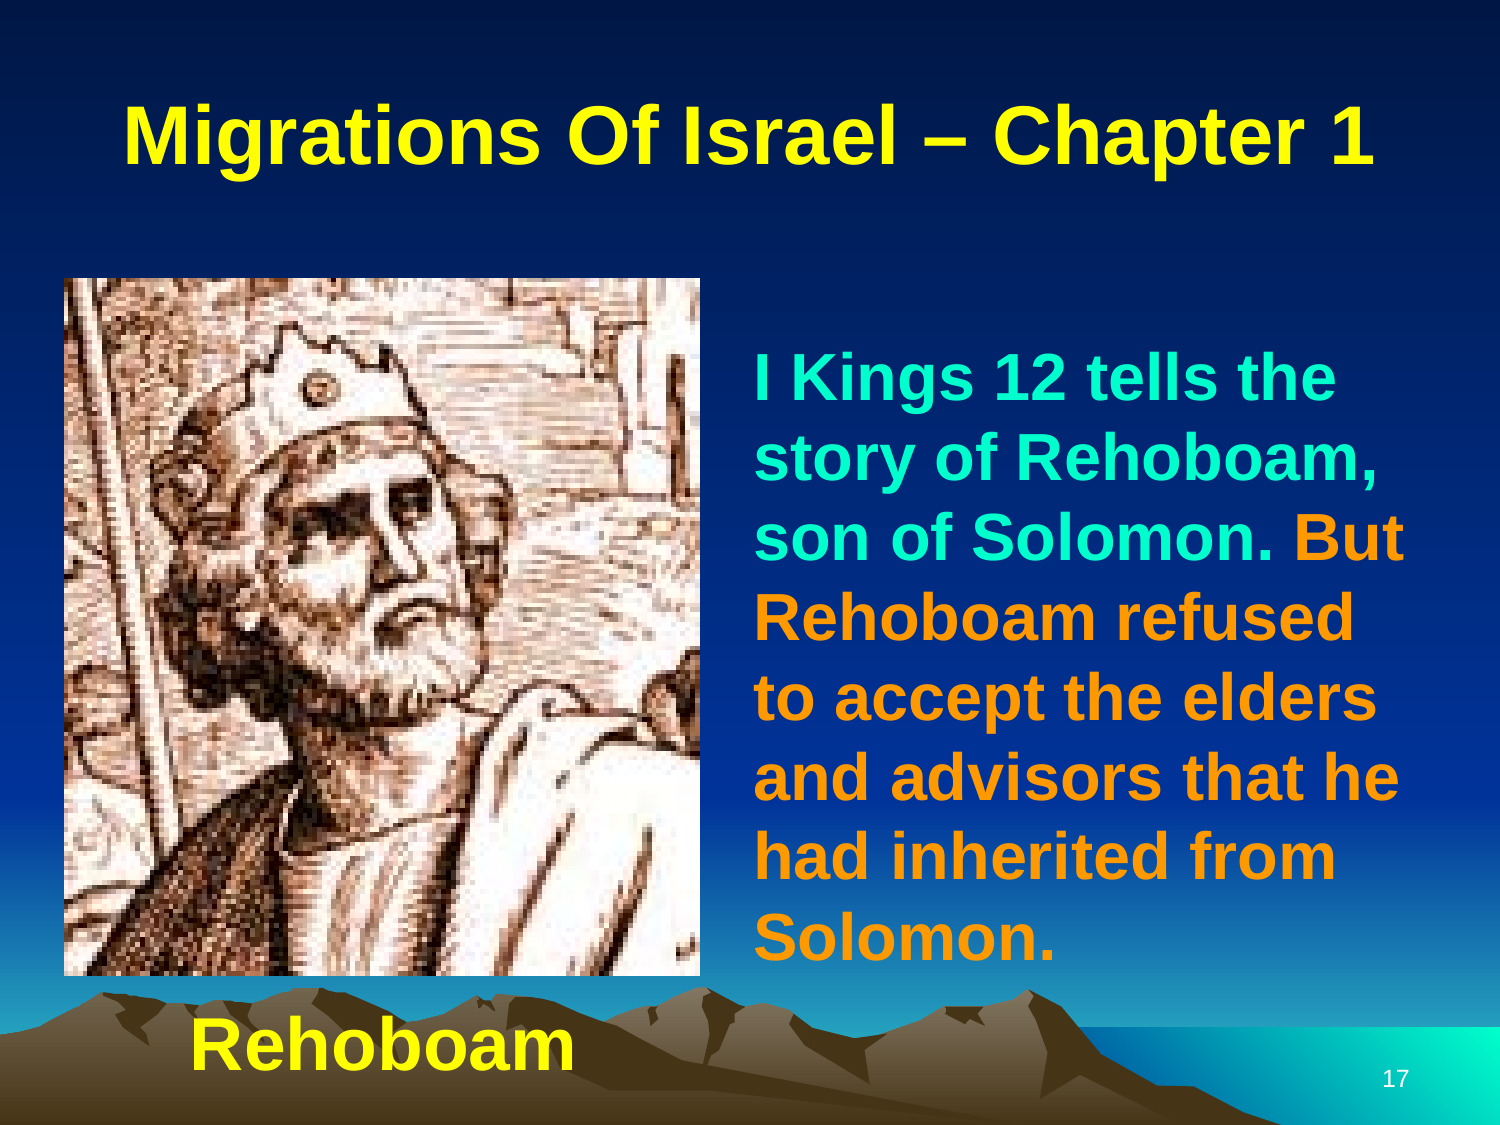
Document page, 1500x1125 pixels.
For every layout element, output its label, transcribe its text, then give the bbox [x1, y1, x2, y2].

text_box Rehoboam [41, 987, 727, 1093]
picture [64, 278, 701, 977]
slide_number 17 [1074, 1024, 1426, 1101]
title Migrations Of Israel – Chapter 1 [74, 37, 1426, 226]
text_box I Kings 12 tells the story of Rehoboam, son of Solomon. But Rehoboam refused to accept the elders and advisors that he had inherited from Solomon. [738, 326, 1448, 981]
